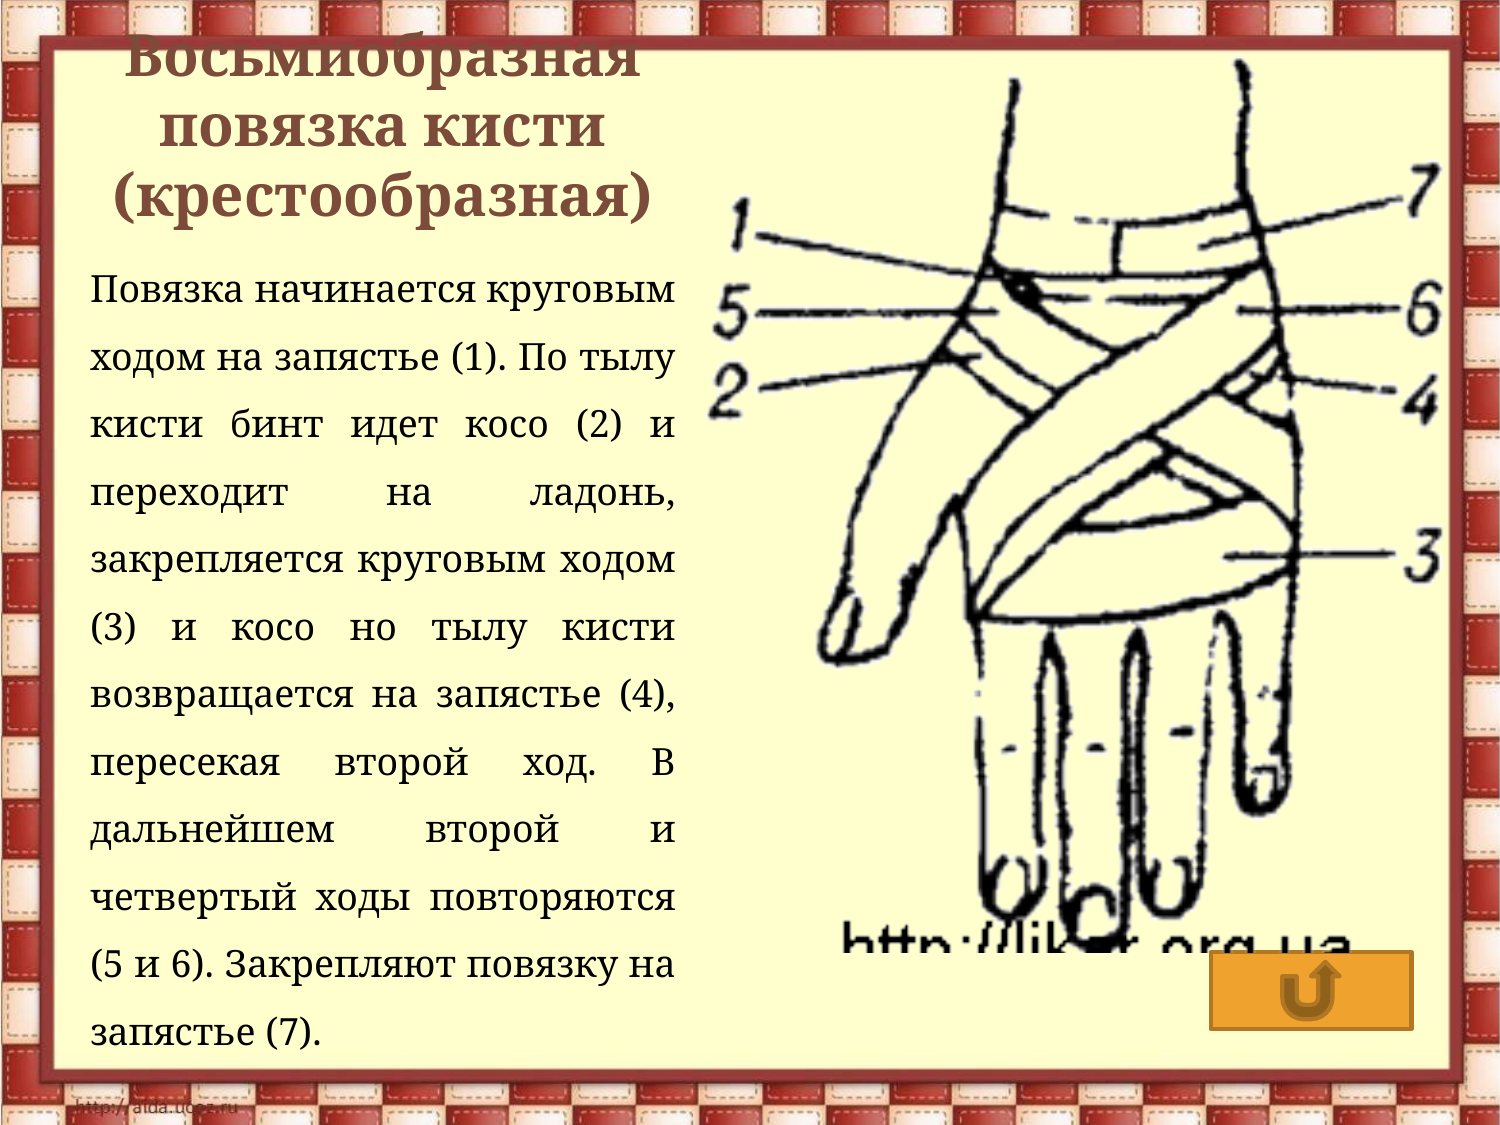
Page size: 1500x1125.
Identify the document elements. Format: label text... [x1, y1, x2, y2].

picture [0, 0, 1500, 1125]
text_box [1209, 960, 1414, 1031]
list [702, 11, 1448, 953]
title Восьмиобразная повязка кисти (крестообразная) [74, 44, 692, 235]
list Повязка начинается круговым ходом на запястье (1). По тылу кисти бинт идет косо (2) и переходит на ладонь, закрепляется круговым ходом (3) и косо но тылу кисти возвращается на запястье (4), пересекая второй ход. В дальнейшем второй и четвертый ходы повторяются (5 и 6). Закрепляют повязку на запястье (7). [74, 235, 692, 1059]
